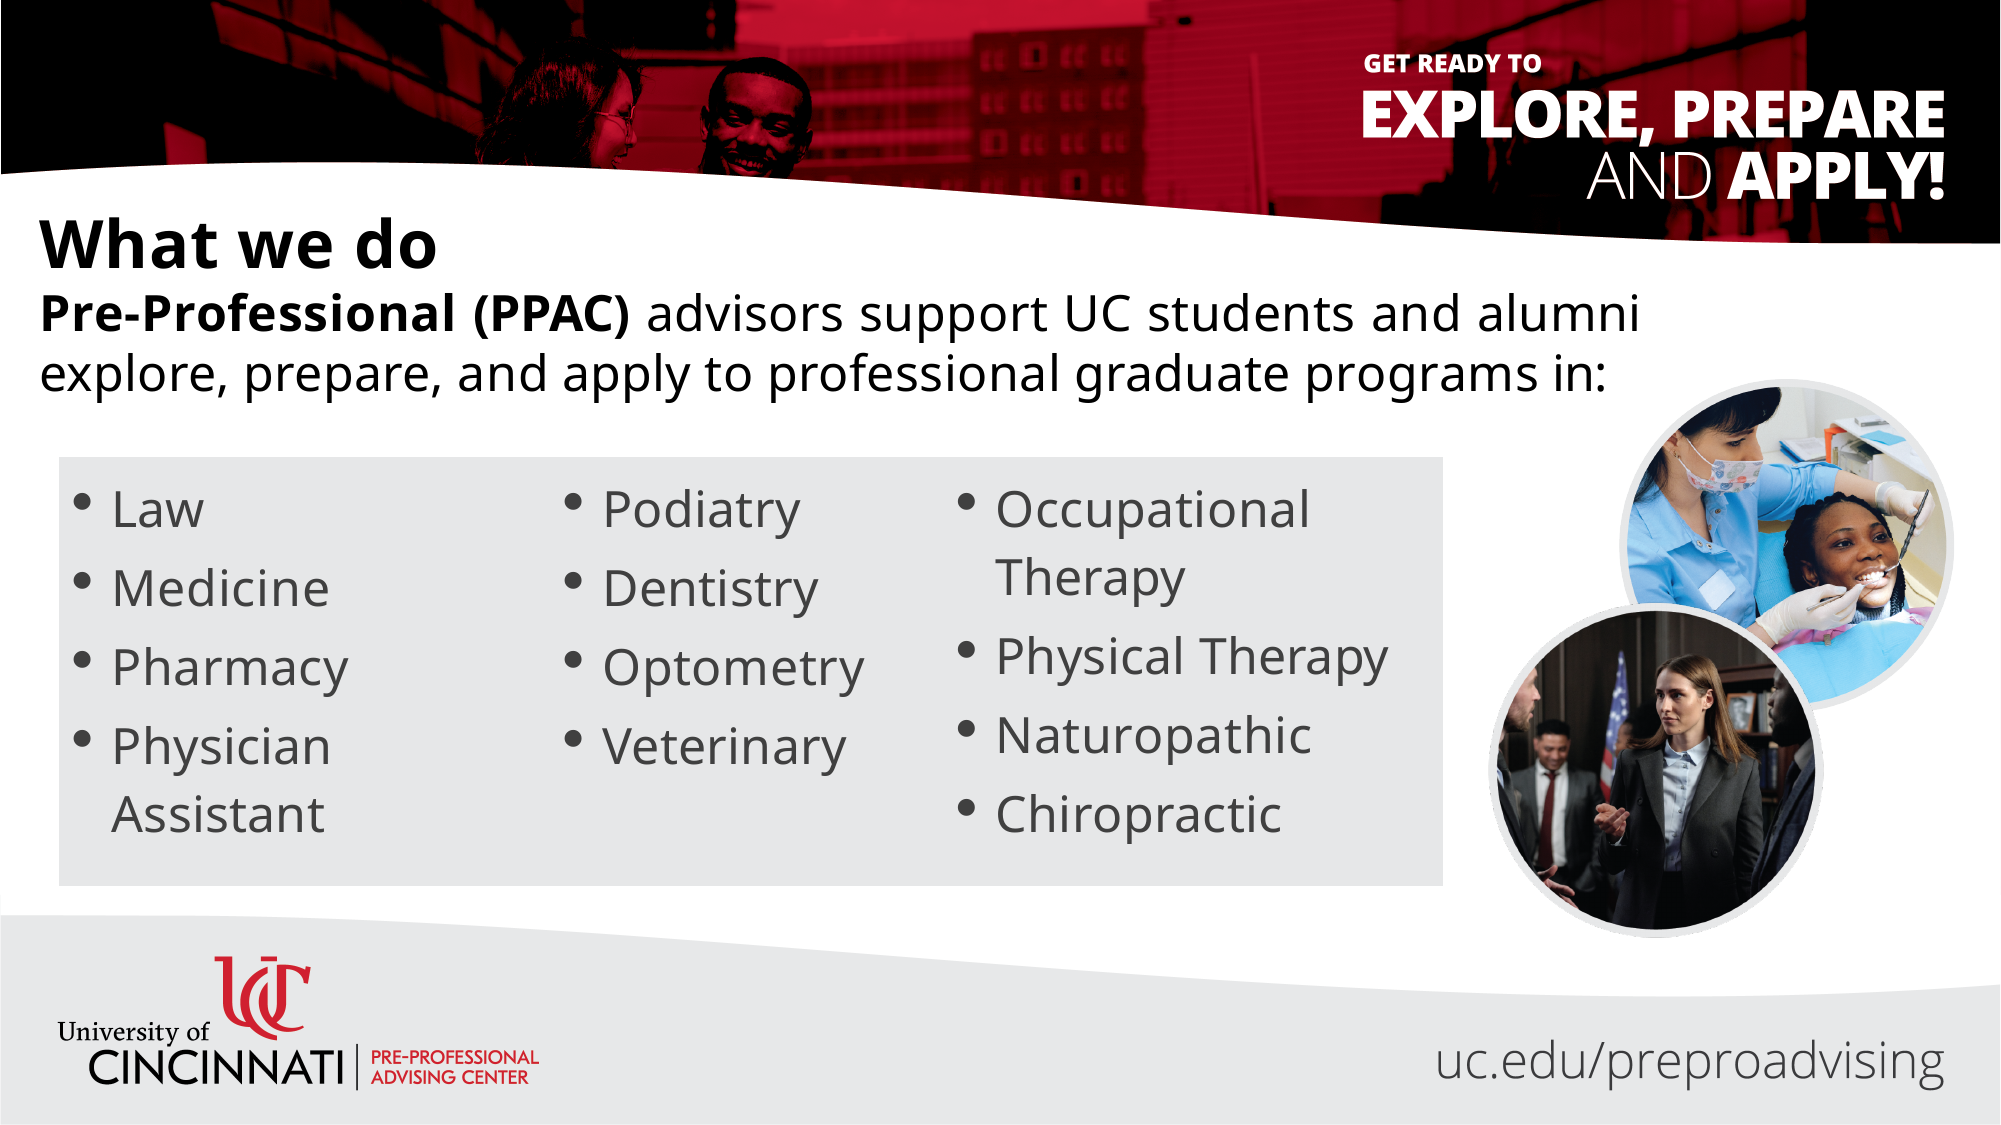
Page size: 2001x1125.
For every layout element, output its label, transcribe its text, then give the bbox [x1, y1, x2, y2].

table_header Law Medicine Pharmacy Physician Assistant [59, 457, 519, 886]
text_box [0, 0, 2000, 1125]
title What we do Pre-Professional (PPAC) advisors support UC students and alumni explore, prepare, and apply to professional graduate programs in: [22, 194, 1771, 410]
picture [1483, 373, 1960, 943]
table_header Occupational Therapy Physical Therapy Naturopathic Chiropractic [912, 457, 1443, 886]
table_header Podiatry Dentistry Optometry Veterinary [519, 457, 912, 886]
